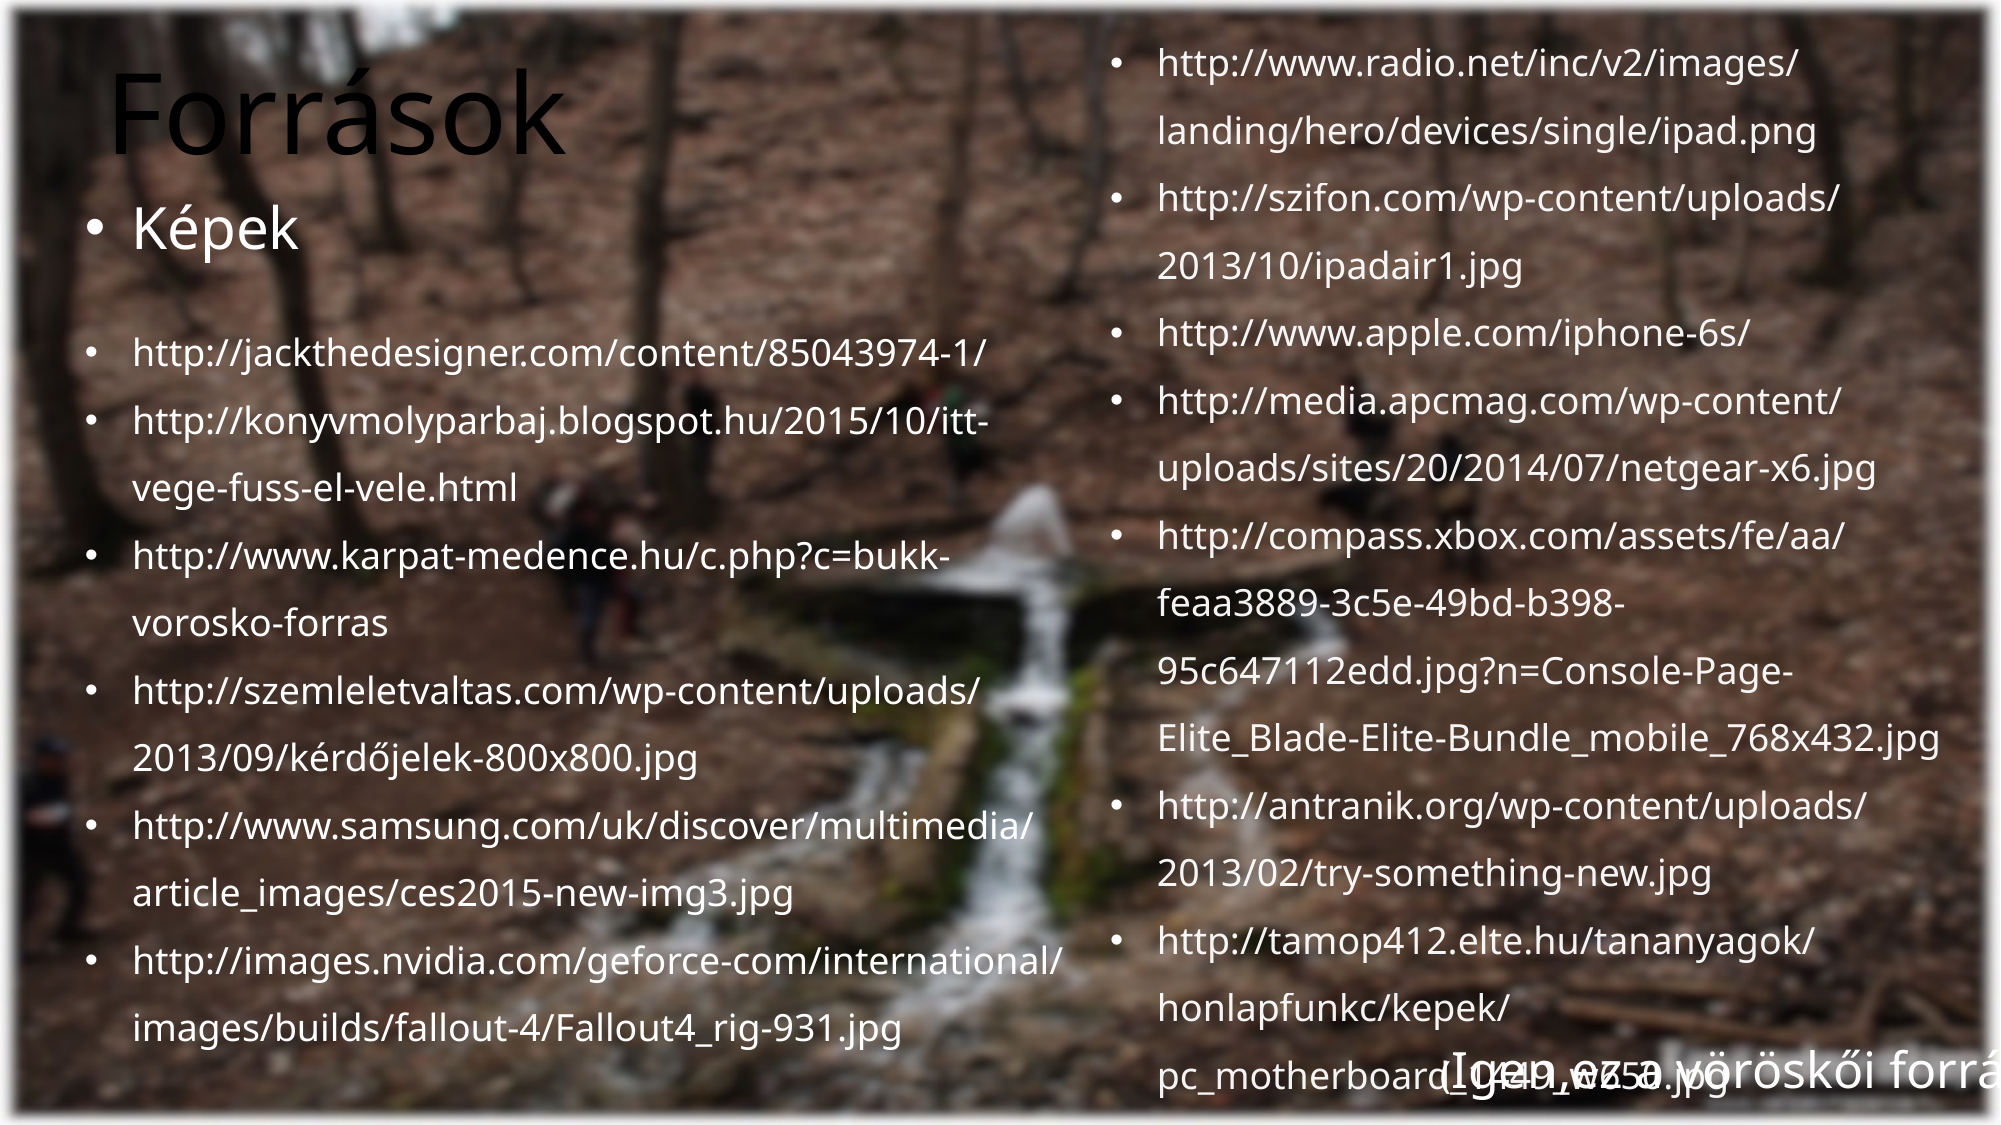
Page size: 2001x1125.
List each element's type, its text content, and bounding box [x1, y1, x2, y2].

text_box Képek [70, 184, 762, 269]
text_box http://www.radio.net/inc/v2/images/landing/hero/devices/single/ipad.png http://szifon.com/wp-content/uploads/2013/10/ipadair1.jpg http://www.apple.com/iphone-6s/ http://media.apcmag.com/wp-content/uploads/sites/20/2014/07/netgear-x6.jpg http://compass.xbox.com/assets/fe/aa/feaa3889-3c5e-49bd-b398-95c647112edd.jpg?n=Console-Page-Elite_Blade-Elite-Bundle_mobile_768x432.jpg http://antranik.org/wp-content/uploads/2013/02/try-something-new.jpg http://tamop412.elte.hu/tananyagok/honlapfunkc/kepek/pc_motherboard_1449_w650.jpg [1095, 9, 1971, 1105]
text_box (Igen,ez a vöröskői forrás) [1424, 1031, 2000, 1107]
text_box http://jackthedesigner.com/content/85043974-1/ http://konyvmolyparbaj.blogspot.hu/2015/10/itt-vege-fuss-el-vele.html http://www.karpat-medence.hu/c.php?c=bukk-vorosko-forras http://szemleletvaltas.com/wp-content/uploads/2013/09/kérdőjelek-800x800.jpg http://www.samsung.com/uk/discover/multimedia/article_images/ces2015-new-img3.jpg http://images.nvidia.com/geforce-com/international/images/builds/fallout-4/Fallout4_rig-931.jpg [70, 299, 1096, 1057]
picture [0, 0, 2001, 1125]
title Források [90, 9, 1095, 228]
